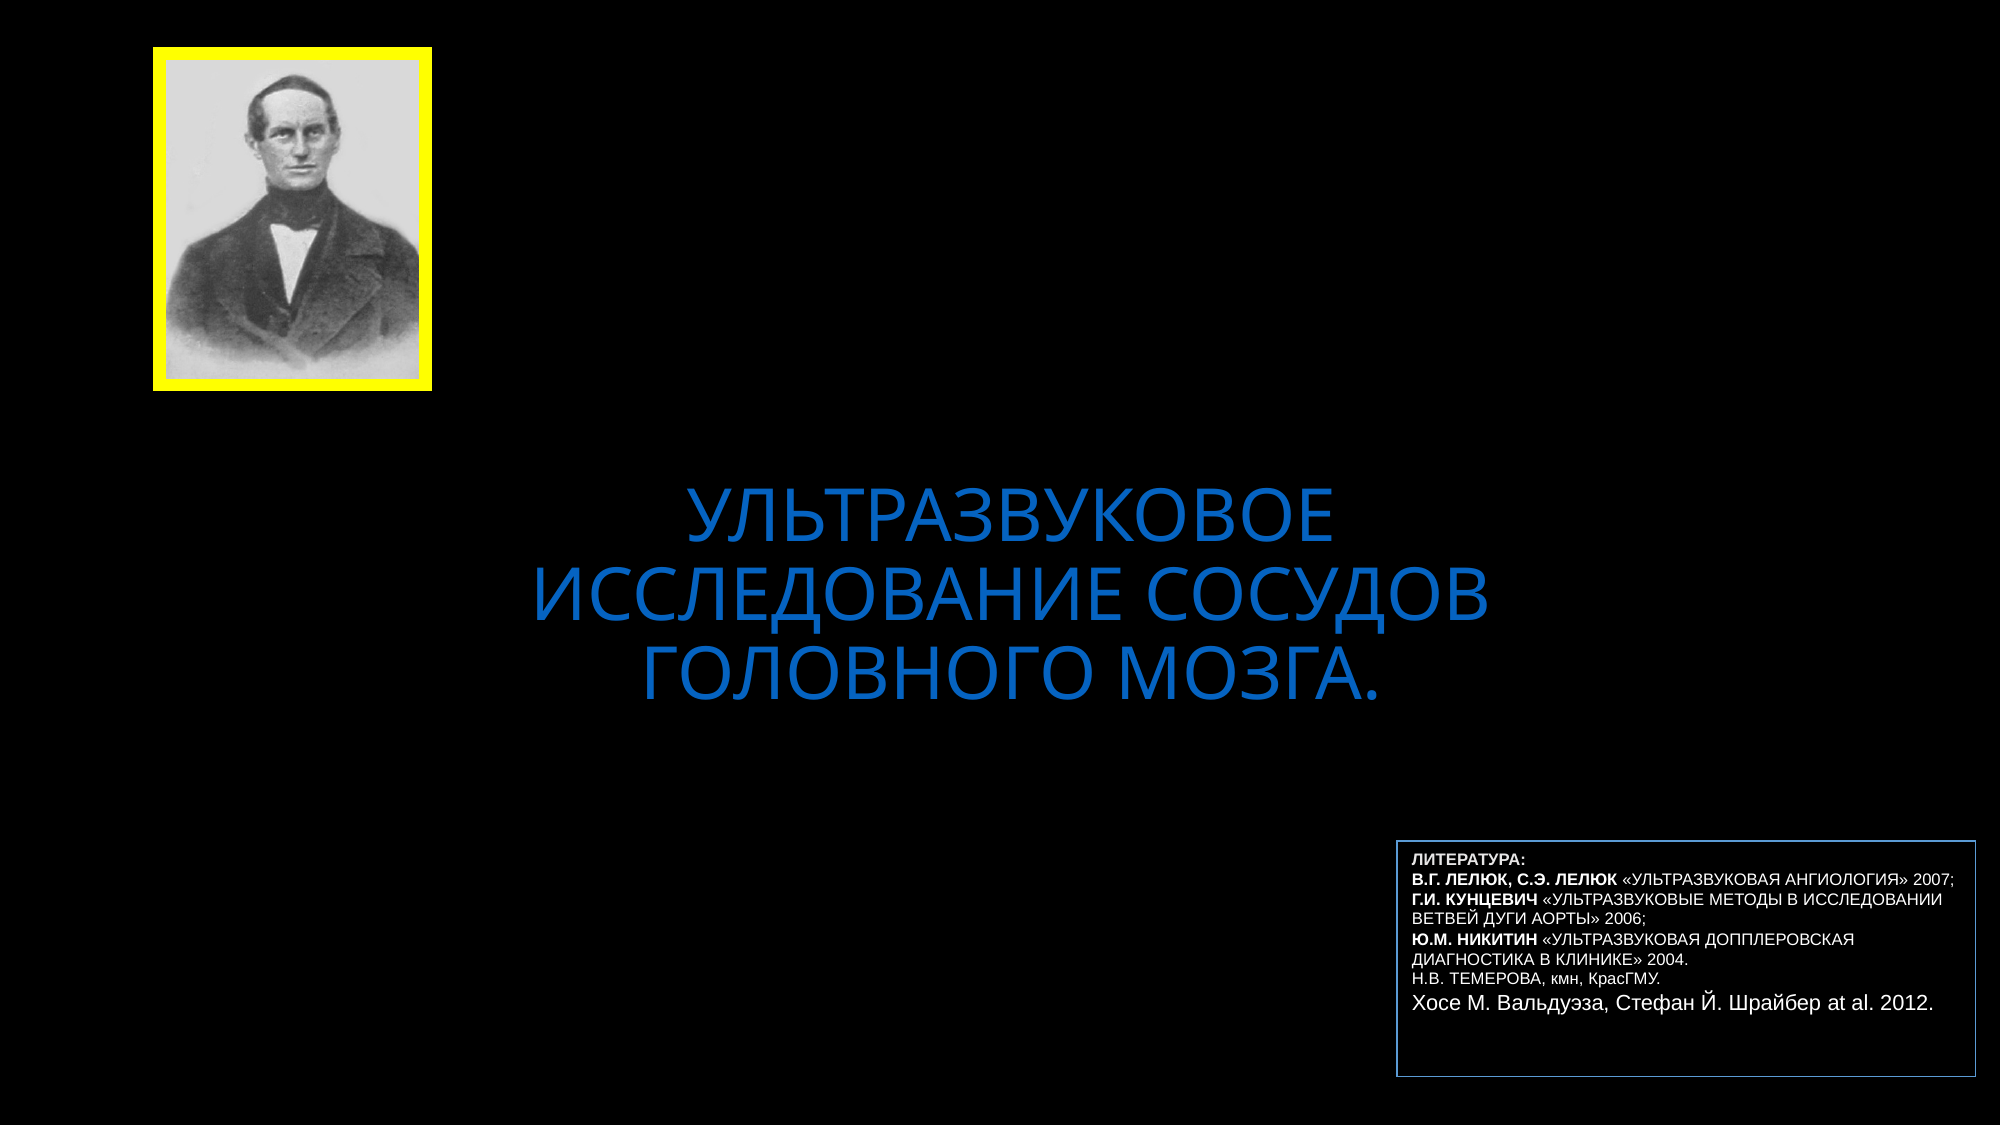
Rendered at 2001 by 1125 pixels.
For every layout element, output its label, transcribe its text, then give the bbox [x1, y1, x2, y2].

title УЛЬТРАЗВУКОВОЕ ИССЛЕДОВАНИЕ СОСУДОВ ГОЛОВНОГО МОЗГА. [373, 467, 1649, 724]
text_box ЛИТЕРАТУРА: В.Г. ЛЕЛЮК, С.Э. ЛЕЛЮК «УЛЬТРАЗВУКОВАЯ АНГИОЛОГИЯ» 2007; Г.И. КУНЦЕВИЧ «УЛЬТРАЗВУКОВЫЕ МЕТОДЫ В ИССЛЕДОВАНИИ ВЕТВЕЙ ДУГИ АОРТЫ» 2006; Ю.М. НИКИТИН «УЛЬТРАЗВУКОВАЯ ДОППЛЕРОВСКАЯ ДИАГНОСТИКА В КЛИНИКЕ» 2004. Н.В. ТЕМЕРОВА, кмн, КрасГМУ. Хосе М. Вальдуэза, Стефан Й. Шрайбер at al. 2012. [1397, 841, 1976, 1077]
picture [165, 59, 420, 379]
